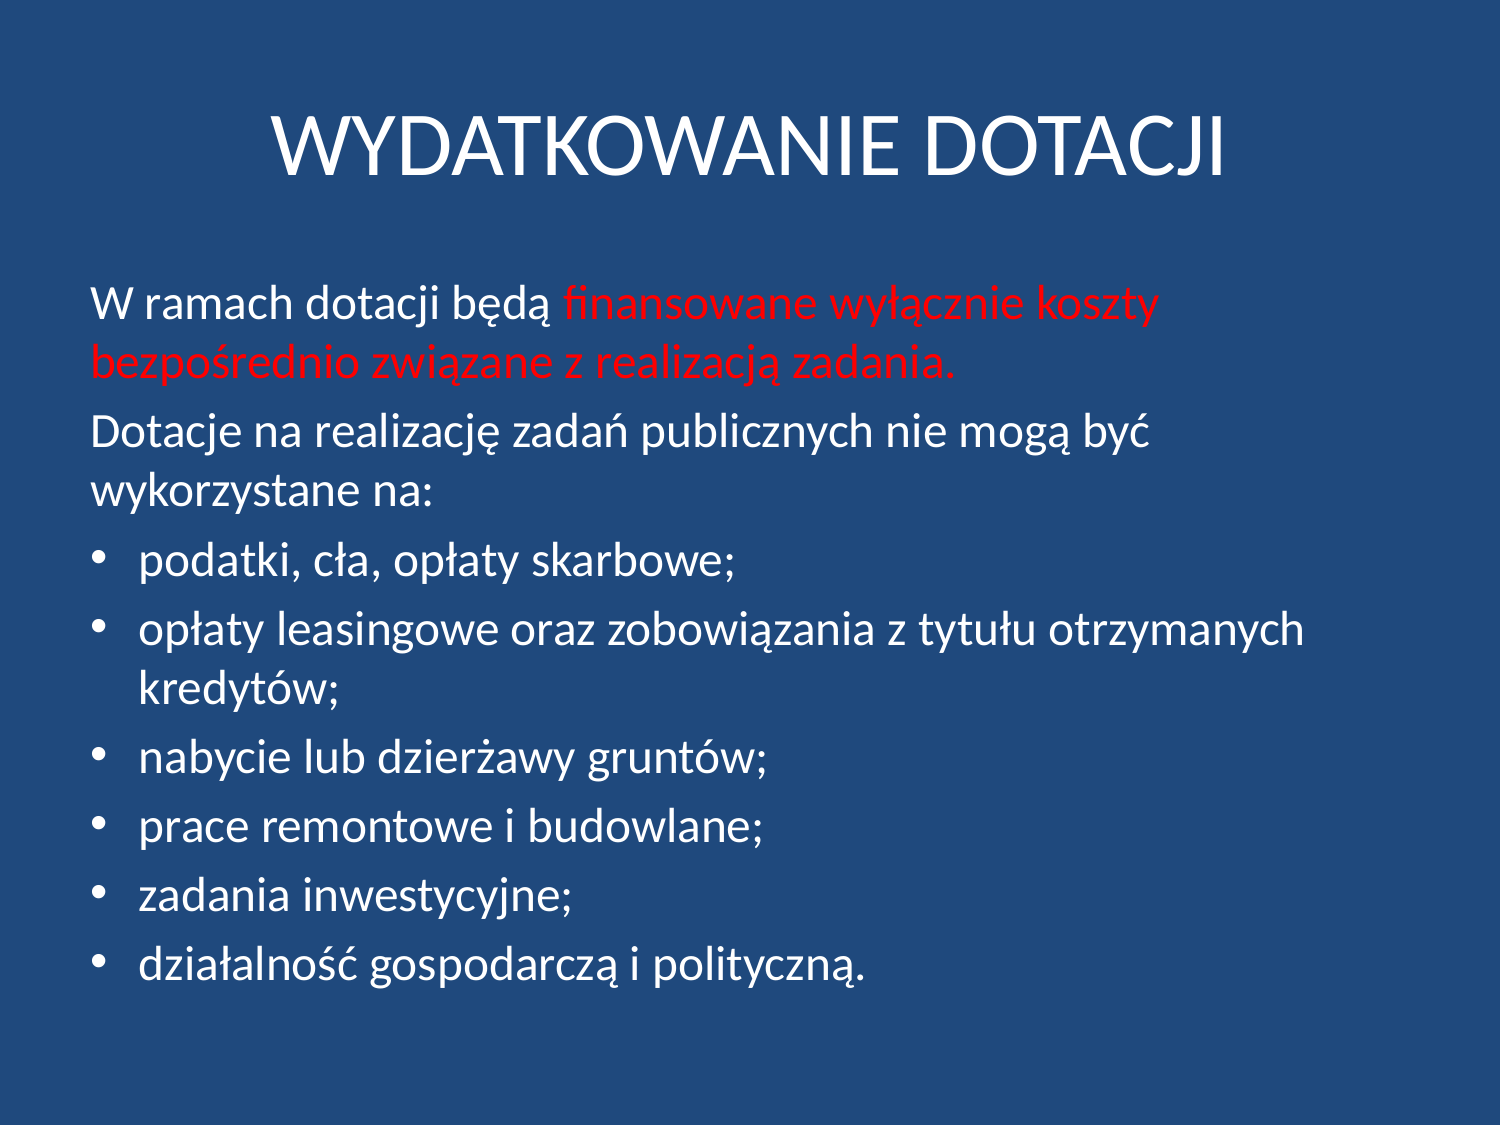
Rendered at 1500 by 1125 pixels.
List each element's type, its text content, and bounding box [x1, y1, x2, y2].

title WYDATKOWANIE DOTACJI [75, 45, 1425, 233]
list W ramach dotacji będą finansowane wyłącznie koszty bezpośrednio związane z realizacją zadania. Dotacje na realizację zadań publicznych nie mogą być wykorzystane na: podatki, cła, opłaty skarbowe; opłaty leasingowe oraz zobowiązania z tytułu otrzymanych kredytów; nabycie lub dzierżawy gruntów; prace remontowe i budowlane; zadania inwestycyjne; działalność gospodarczą i polityczną. [75, 262, 1425, 1005]
